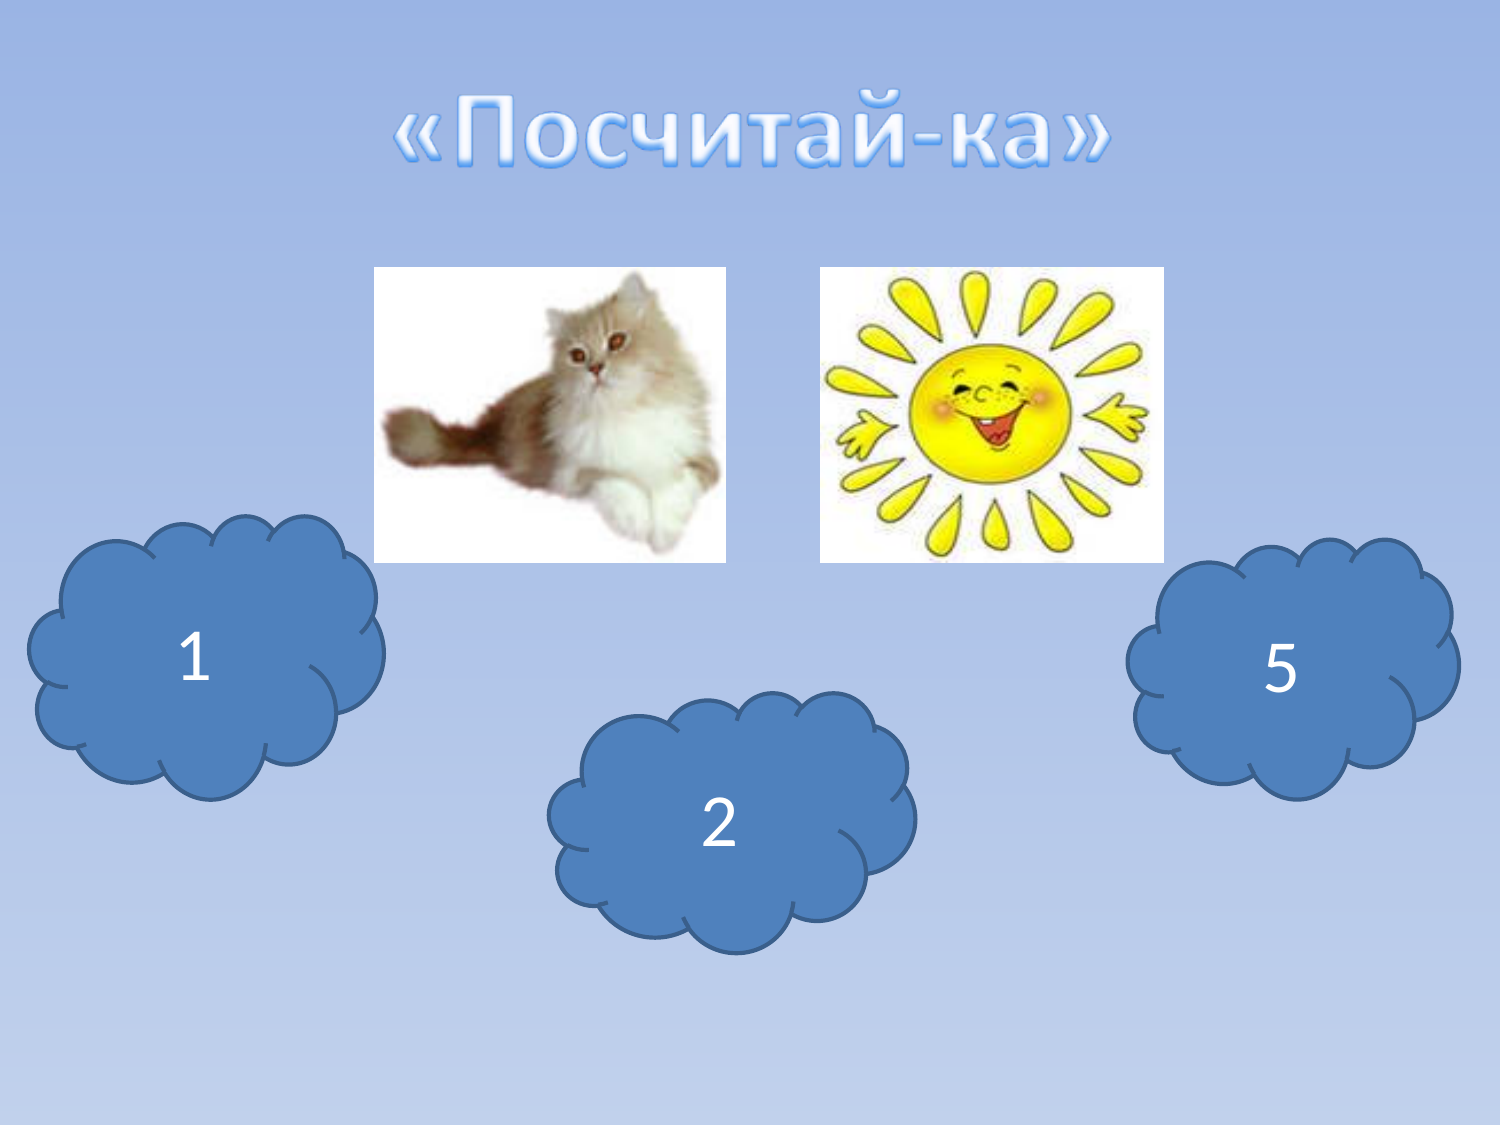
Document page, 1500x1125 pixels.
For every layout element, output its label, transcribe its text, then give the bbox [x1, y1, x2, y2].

picture [374, 266, 726, 563]
picture [319, 25, 1185, 208]
text_box 5 [1125, 537, 1462, 802]
picture [820, 266, 1164, 563]
text_box 2 [546, 691, 918, 956]
text_box 1 [26, 514, 387, 802]
